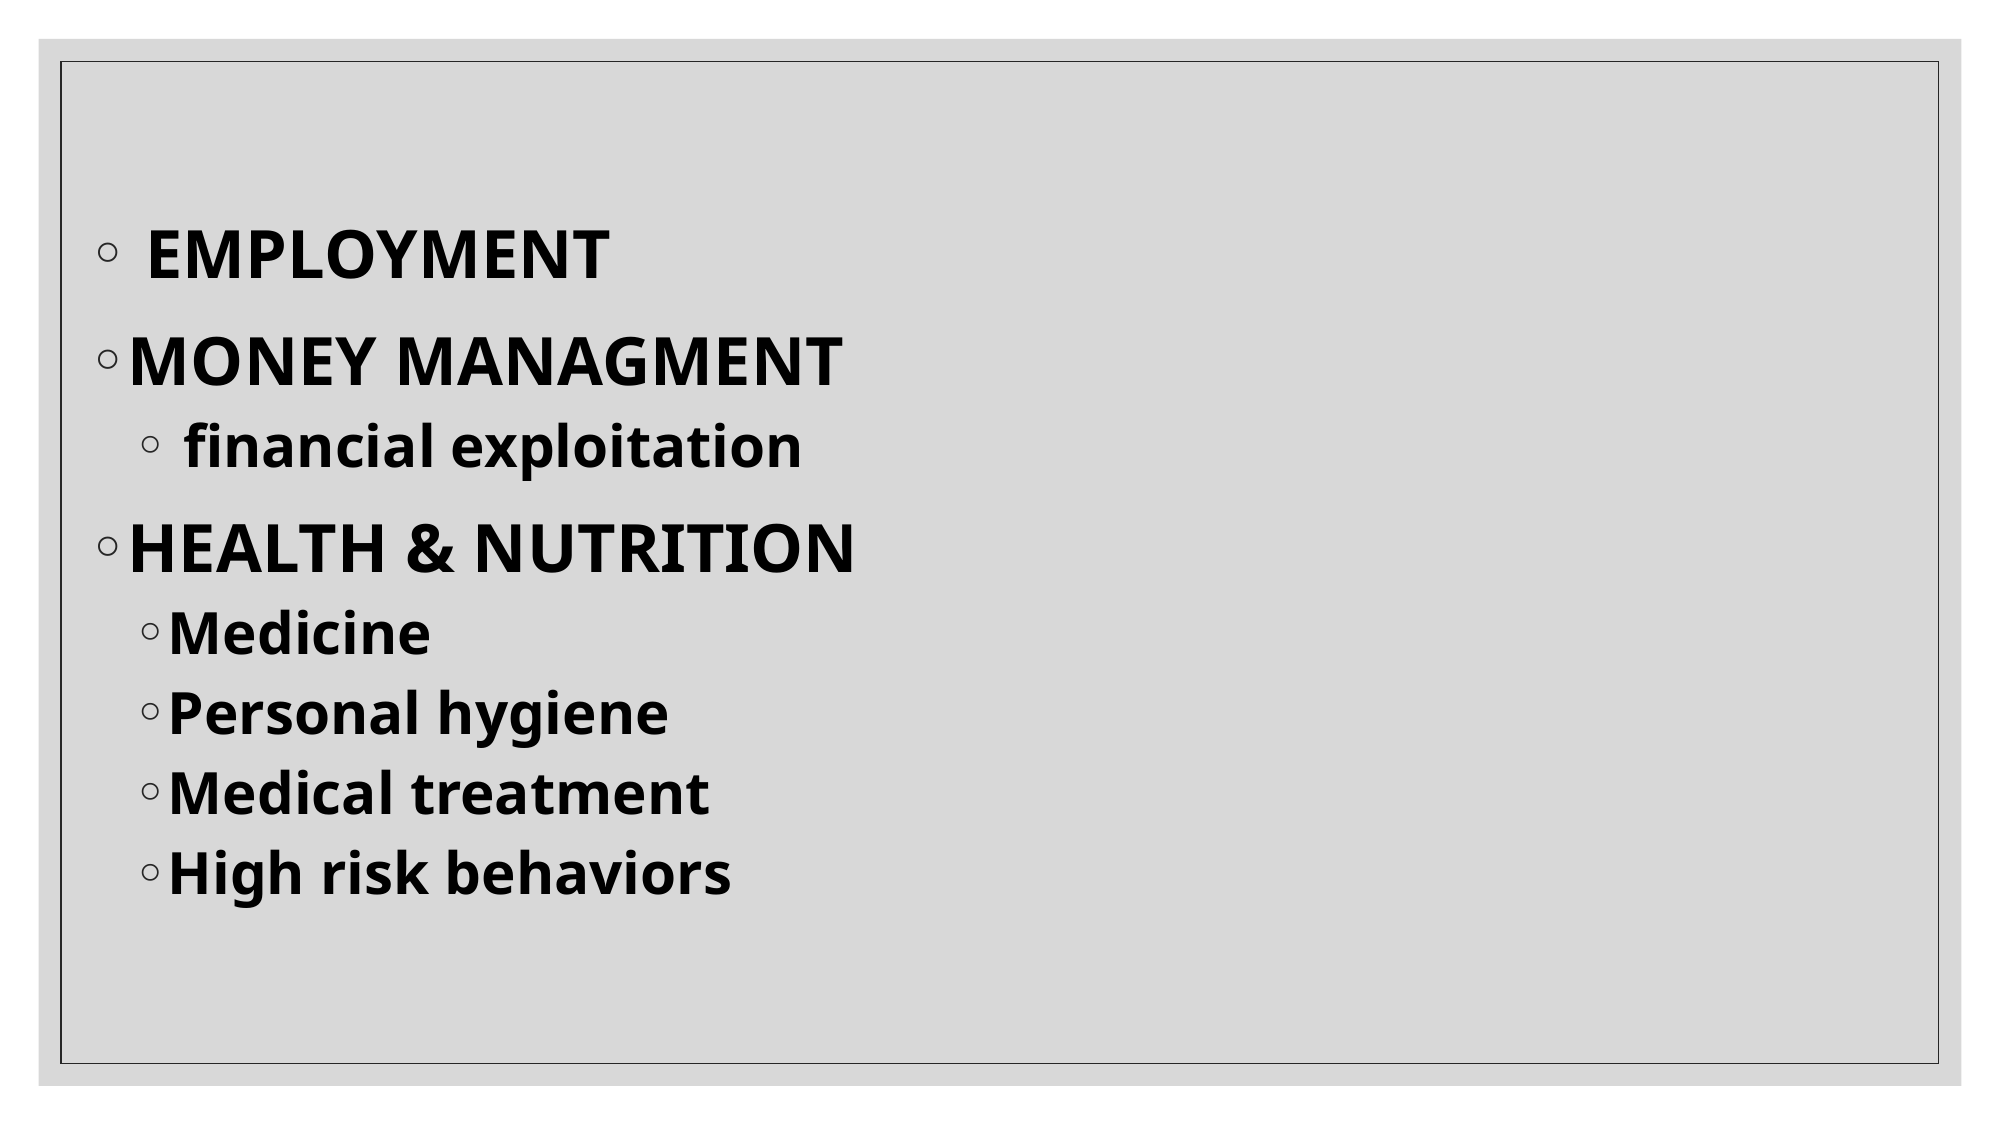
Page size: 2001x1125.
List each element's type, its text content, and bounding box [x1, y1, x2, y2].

list EMPLOYMENT MONEY MANAGMENT financial exploitation HEALTH & NUTRITION Medicine Personal hygiene Medical treatment High risk behaviors [73, 97, 943, 1098]
